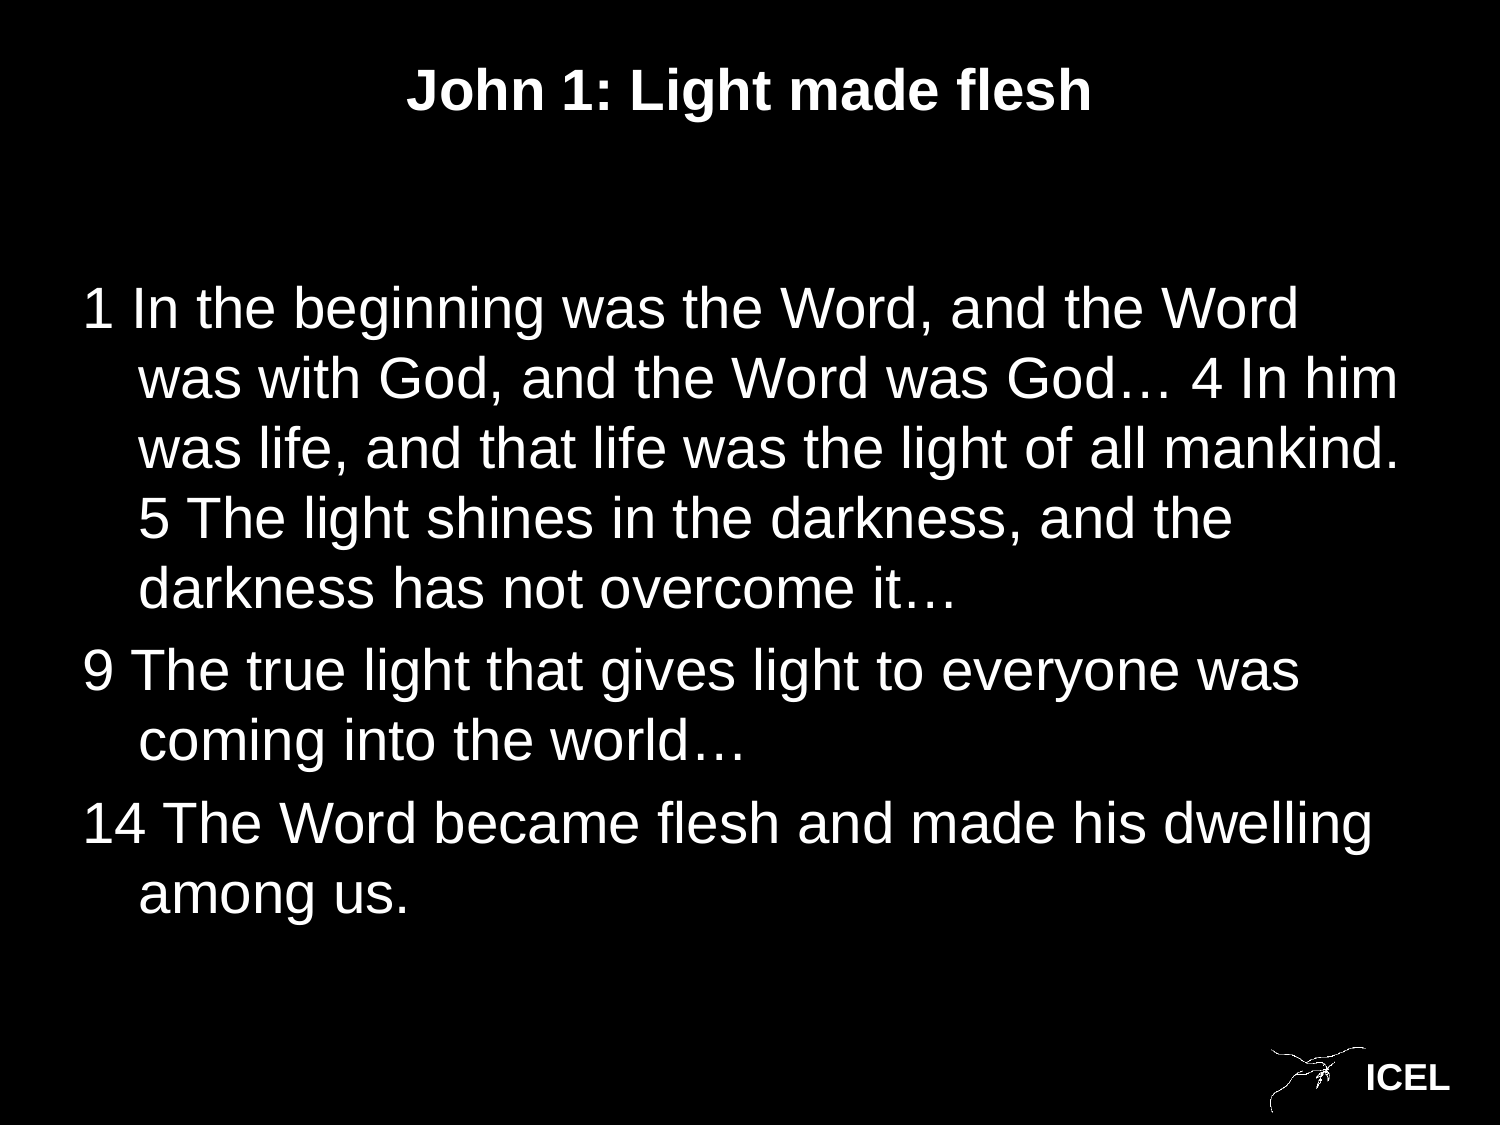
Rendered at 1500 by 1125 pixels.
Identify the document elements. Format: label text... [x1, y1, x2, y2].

picture [1269, 1046, 1366, 1113]
title John 1: Light made flesh [74, 44, 1426, 234]
list 1 In the beginning was the Word, and the Word was with God, and the Word was God… 4 In him was life, and that life was the light of all mankind. 5 The light shines in the darkness, and the darkness has not overcome it… 9 The true light that gives light to everyone was coming into the world… 14 The Word became flesh and made his dwelling among us. [74, 261, 1426, 1006]
